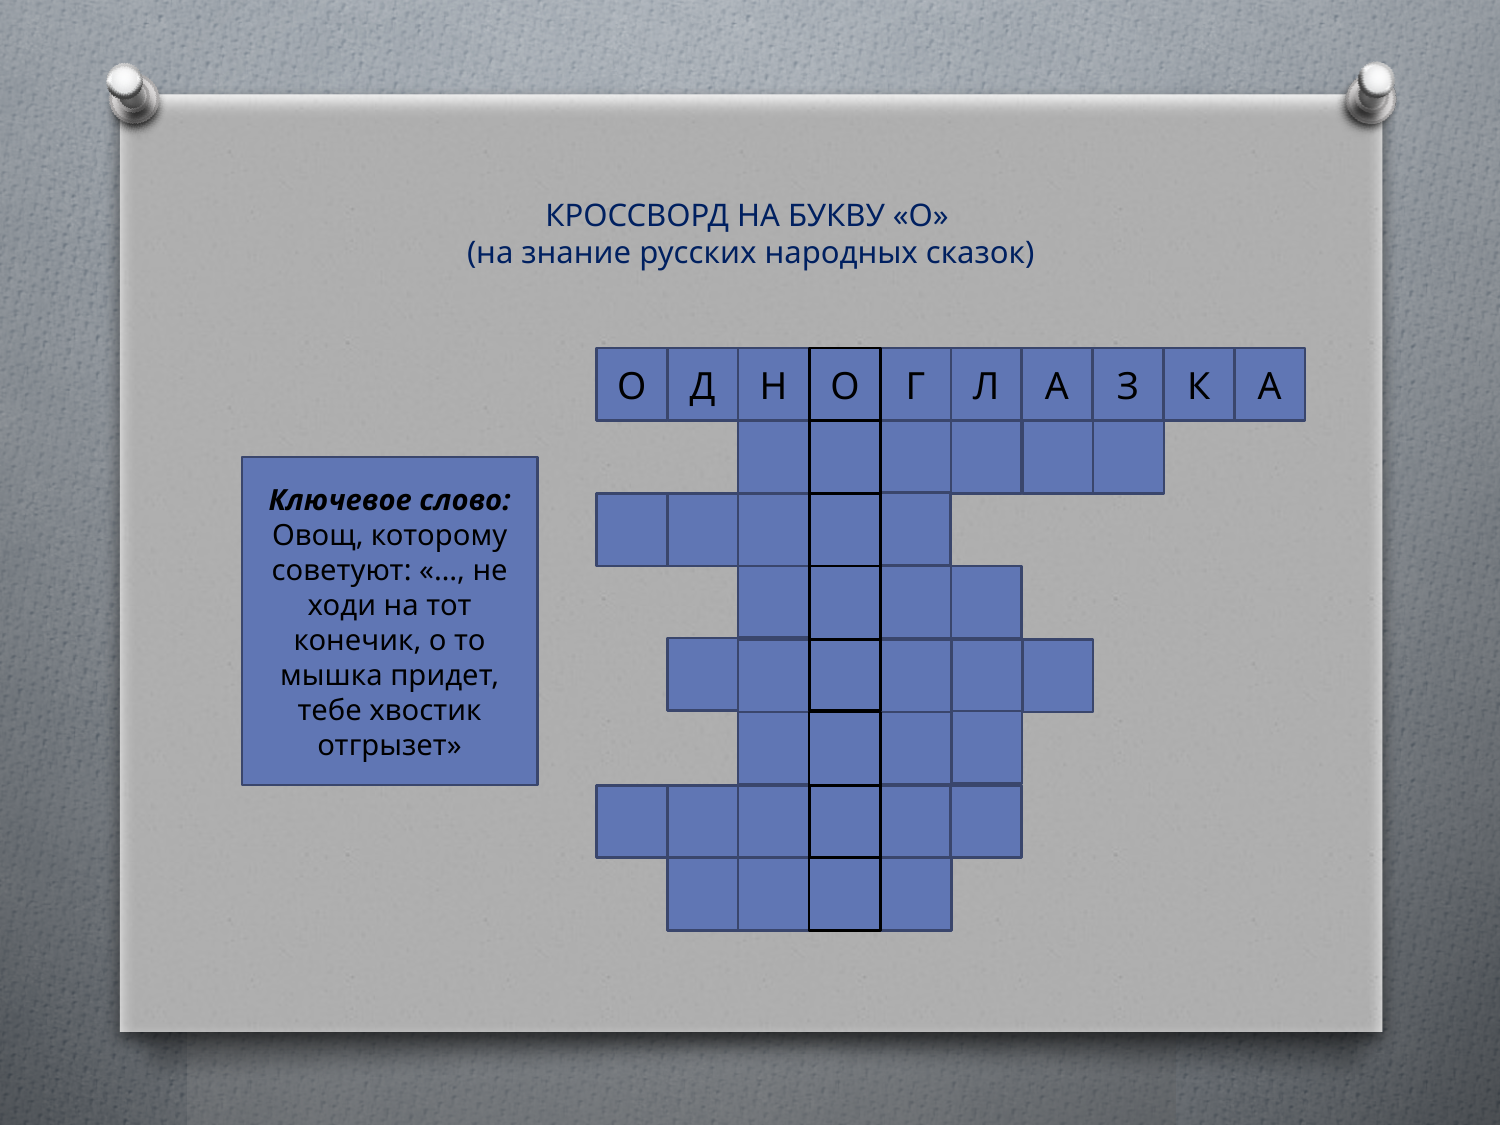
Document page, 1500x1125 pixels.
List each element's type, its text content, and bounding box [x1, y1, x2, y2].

text_box [808, 565, 882, 641]
text_box [808, 641, 882, 711]
text_box [739, 859, 808, 932]
text_box [666, 784, 739, 857]
text_box [666, 637, 739, 712]
text_box [808, 492, 882, 565]
text_box [666, 857, 739, 932]
title КРОССВОРД НА БУКВУ «О» (на знание русских народных сказок) [179, 134, 1323, 332]
text_box О [595, 347, 666, 422]
text_box [737, 492, 808, 567]
text_box [1021, 638, 1094, 713]
text_box [808, 787, 882, 857]
text_box А [1235, 347, 1306, 422]
text_box [595, 784, 666, 859]
text_box О [808, 347, 882, 419]
text_box [882, 491, 952, 566]
text_box [882, 859, 953, 932]
picture [1317, 35, 1439, 156]
text_box [882, 711, 953, 786]
text_box Н [737, 347, 808, 422]
text_box [737, 422, 808, 492]
text_box Ключевое слово: Овощ, которому советуют: «…, не ходи на тот конечик, о то мышка придет, тебе хвостик отгрызет» [241, 456, 539, 786]
text_box [808, 857, 882, 932]
text_box Л [952, 347, 1023, 419]
text_box Г [882, 347, 952, 419]
text_box [1094, 419, 1165, 495]
text_box [808, 419, 882, 492]
text_box [882, 640, 950, 711]
text_box [595, 492, 666, 567]
text_box [952, 419, 1021, 495]
text_box Д [666, 347, 737, 422]
text_box [666, 492, 737, 567]
text_box К [1162, 347, 1235, 422]
text_box [950, 640, 1021, 710]
text_box [882, 419, 952, 491]
text_box [882, 566, 952, 640]
text_box А [1023, 347, 1091, 419]
text_box [949, 784, 1023, 859]
text_box [737, 567, 808, 638]
text_box З [1091, 347, 1162, 419]
text_box [739, 786, 808, 859]
text_box [882, 786, 949, 859]
text_box [950, 710, 1023, 784]
picture [75, 29, 198, 153]
text_box [808, 711, 882, 787]
text_box [737, 638, 808, 713]
text_box [1021, 419, 1094, 495]
text_box [737, 713, 808, 786]
text_box [952, 565, 1023, 640]
